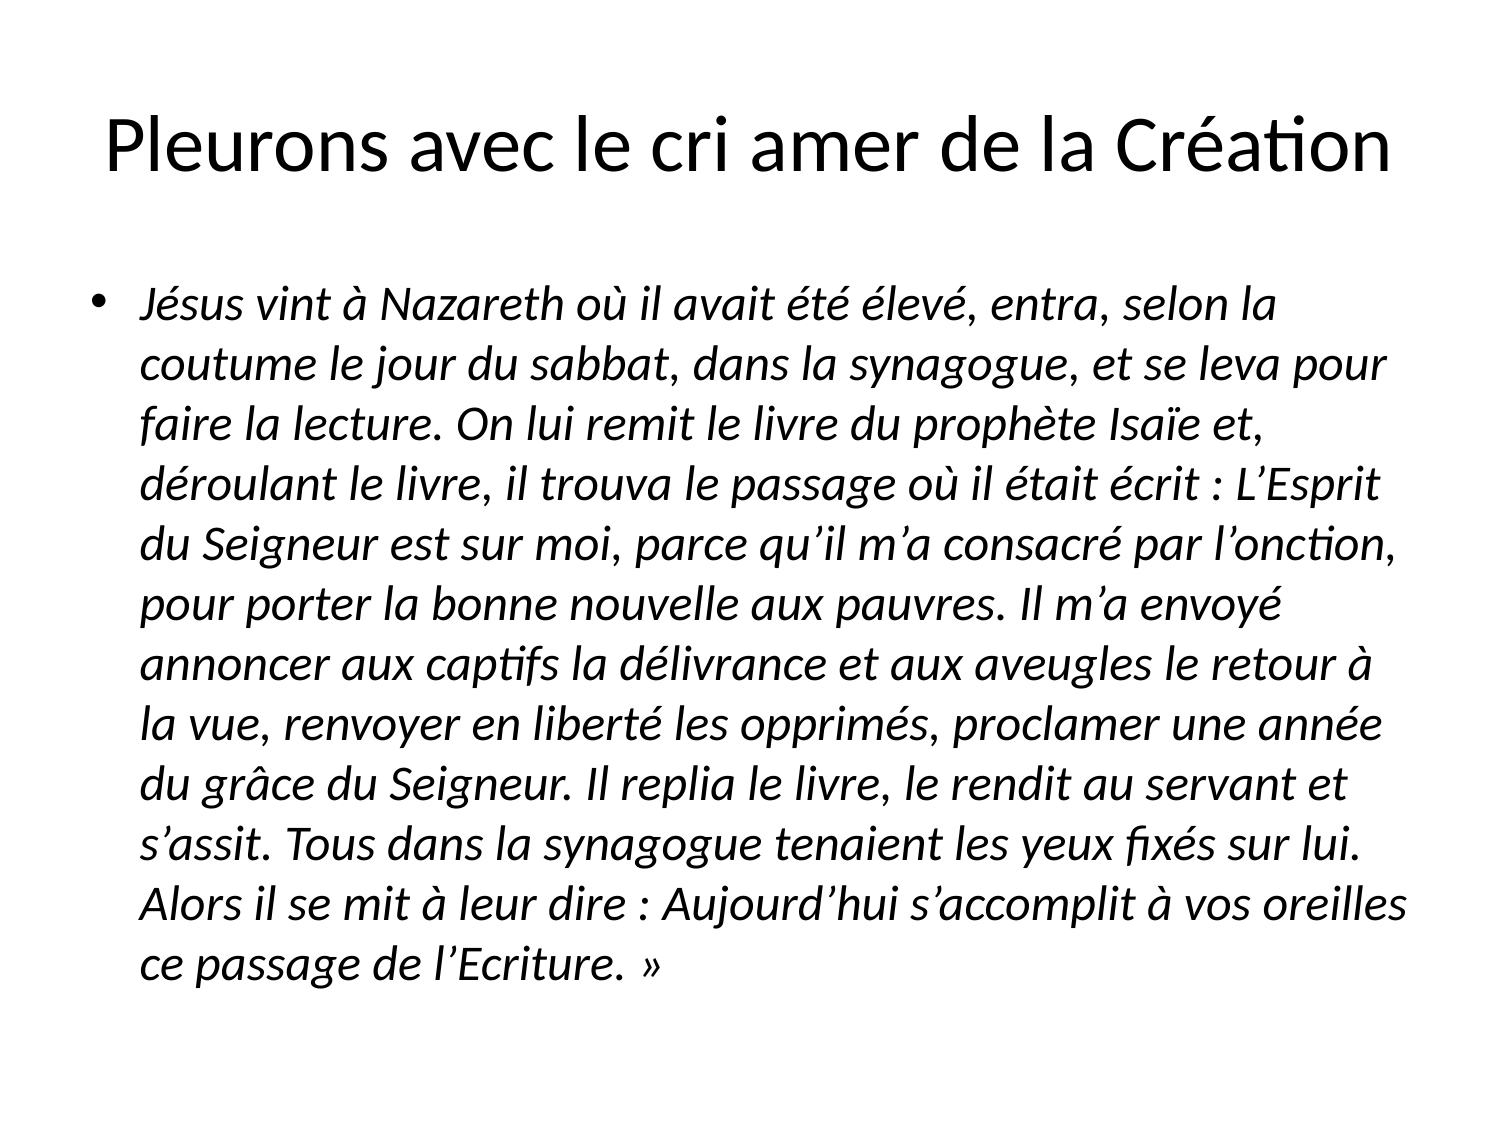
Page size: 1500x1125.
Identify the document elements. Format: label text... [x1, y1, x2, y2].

title Pleurons avec le cri amer de la Création [75, 45, 1425, 233]
list Jésus vint à Nazareth où il avait été élevé, entra, selon la coutume le jour du sabbat, dans la synagogue, et se leva pour faire la lecture. On lui remit le livre du prophète Isaïe et, déroulant le livre, il trouva le passage où il était écrit : L’Esprit du Seigneur est sur moi, parce qu’il m’a consacré par l’onction, pour porter la bonne nouvelle aux pauvres. Il m’a envoyé annoncer aux captifs la délivrance et aux aveugles le retour à la vue, renvoyer en liberté les opprimés, proclamer une année du grâce du Seigneur. Il replia le livre, le rendit au servant et s’assit. Tous dans la synagogue tenaient les yeux fixés sur lui. Alors il se mit à leur dire : Aujourd’hui s’accomplit à vos oreilles ce passage de l’Ecriture. » [75, 262, 1425, 1005]
